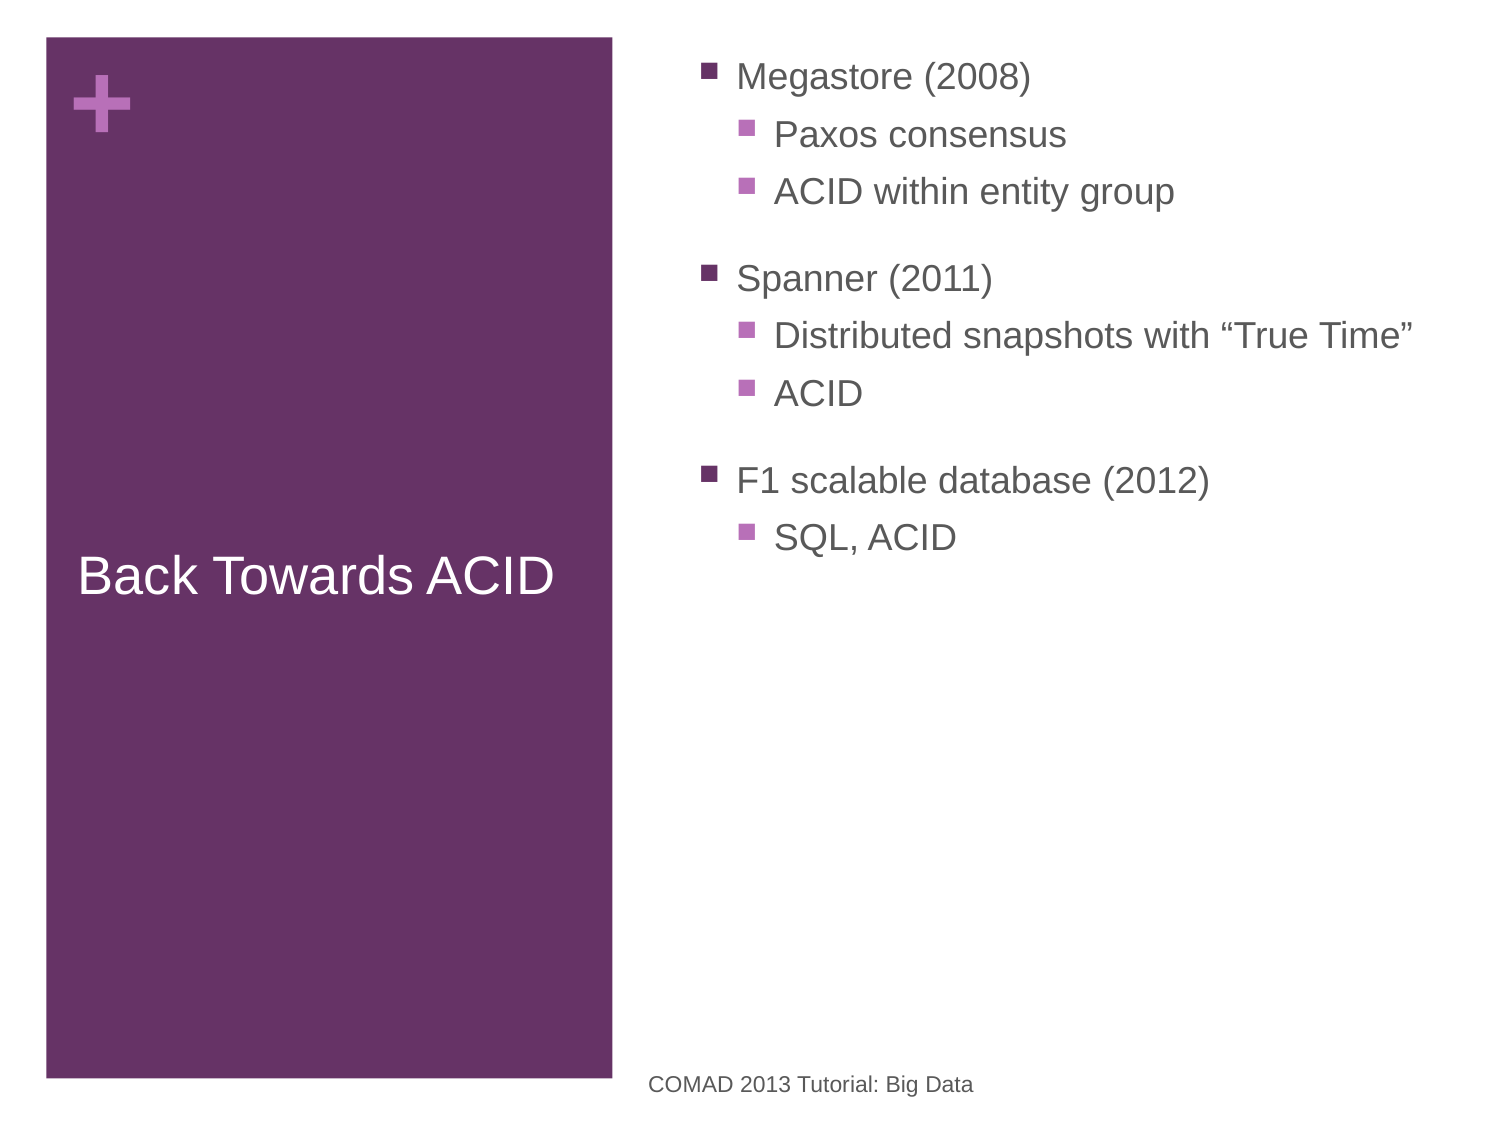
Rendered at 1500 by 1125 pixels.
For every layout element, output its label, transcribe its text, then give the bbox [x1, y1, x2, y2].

footer COMAD 2013 Tutorial: Big Data [633, 1053, 1178, 1114]
list Megastore (2008) Paxos consensus ACID within entity group Spanner (2011) Distributed snapshots with “True Time” ACID F1 scalable database (2012) SQL, ACID [683, 44, 1438, 1005]
title Back Towards ACID [62, 421, 597, 613]
